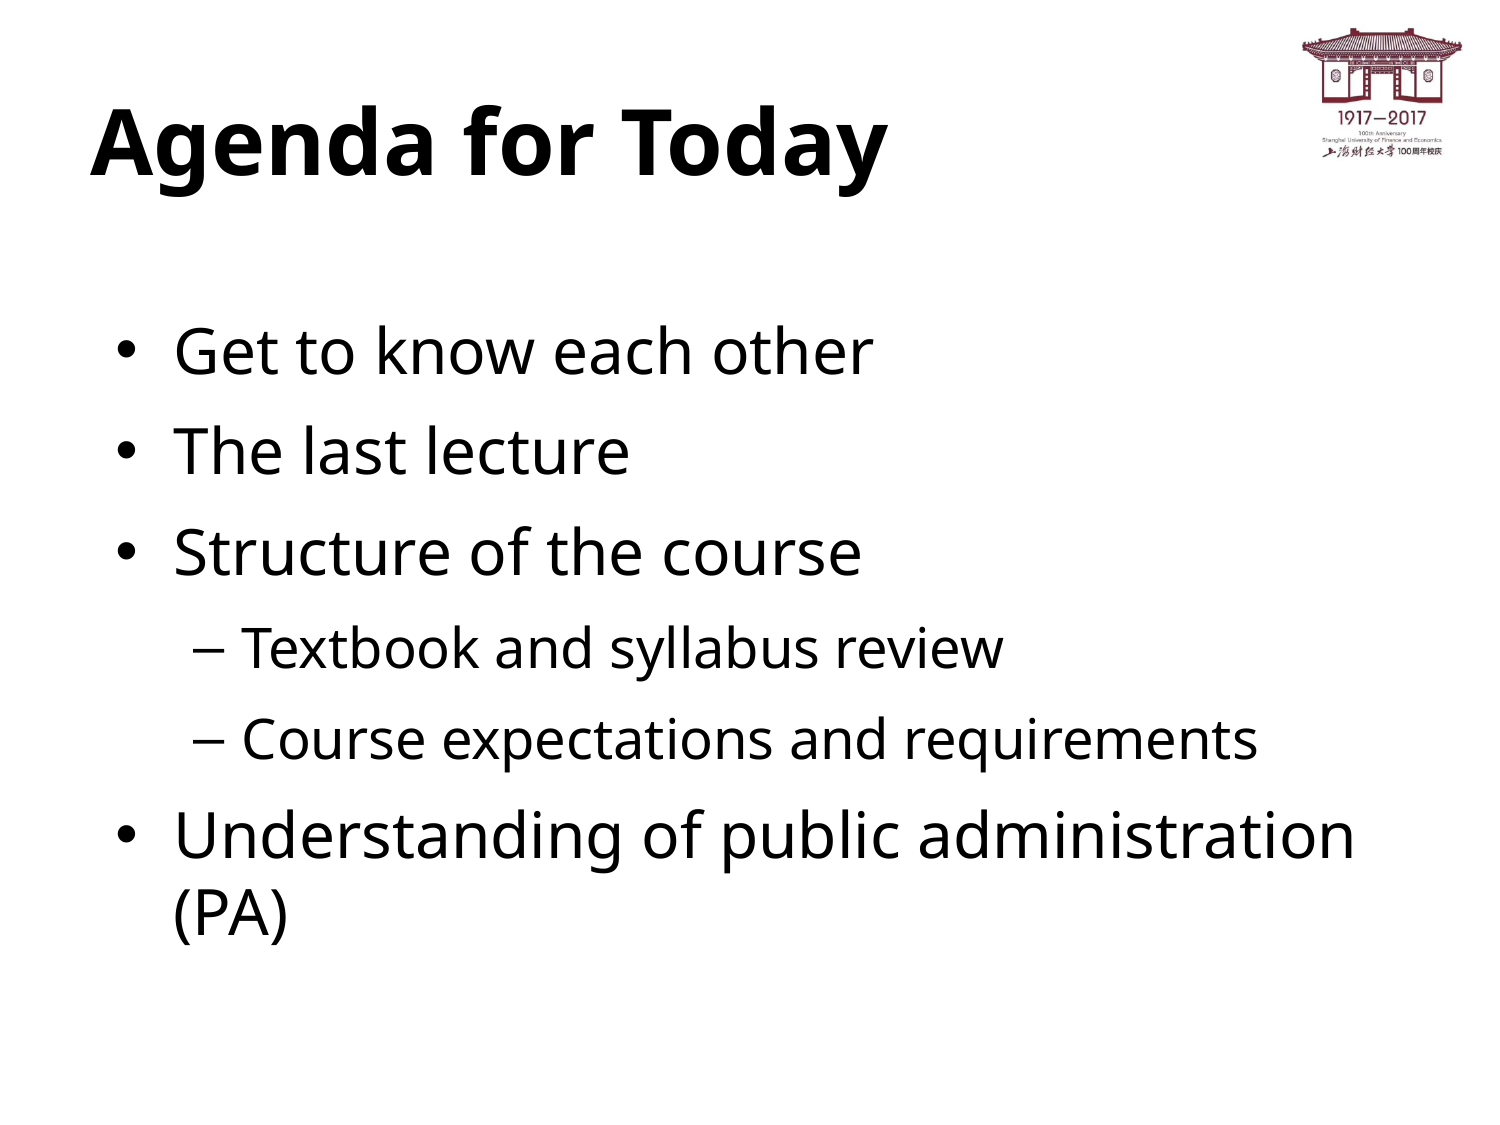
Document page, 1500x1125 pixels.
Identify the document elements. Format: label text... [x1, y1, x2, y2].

title Agenda for Today [75, 45, 1425, 233]
picture [1292, 0, 1471, 161]
list Get to know each other The last lecture Structure of the course Textbook and syllabus review Course expectations and requirements Understanding of public administration (PA) [100, 302, 1415, 958]
